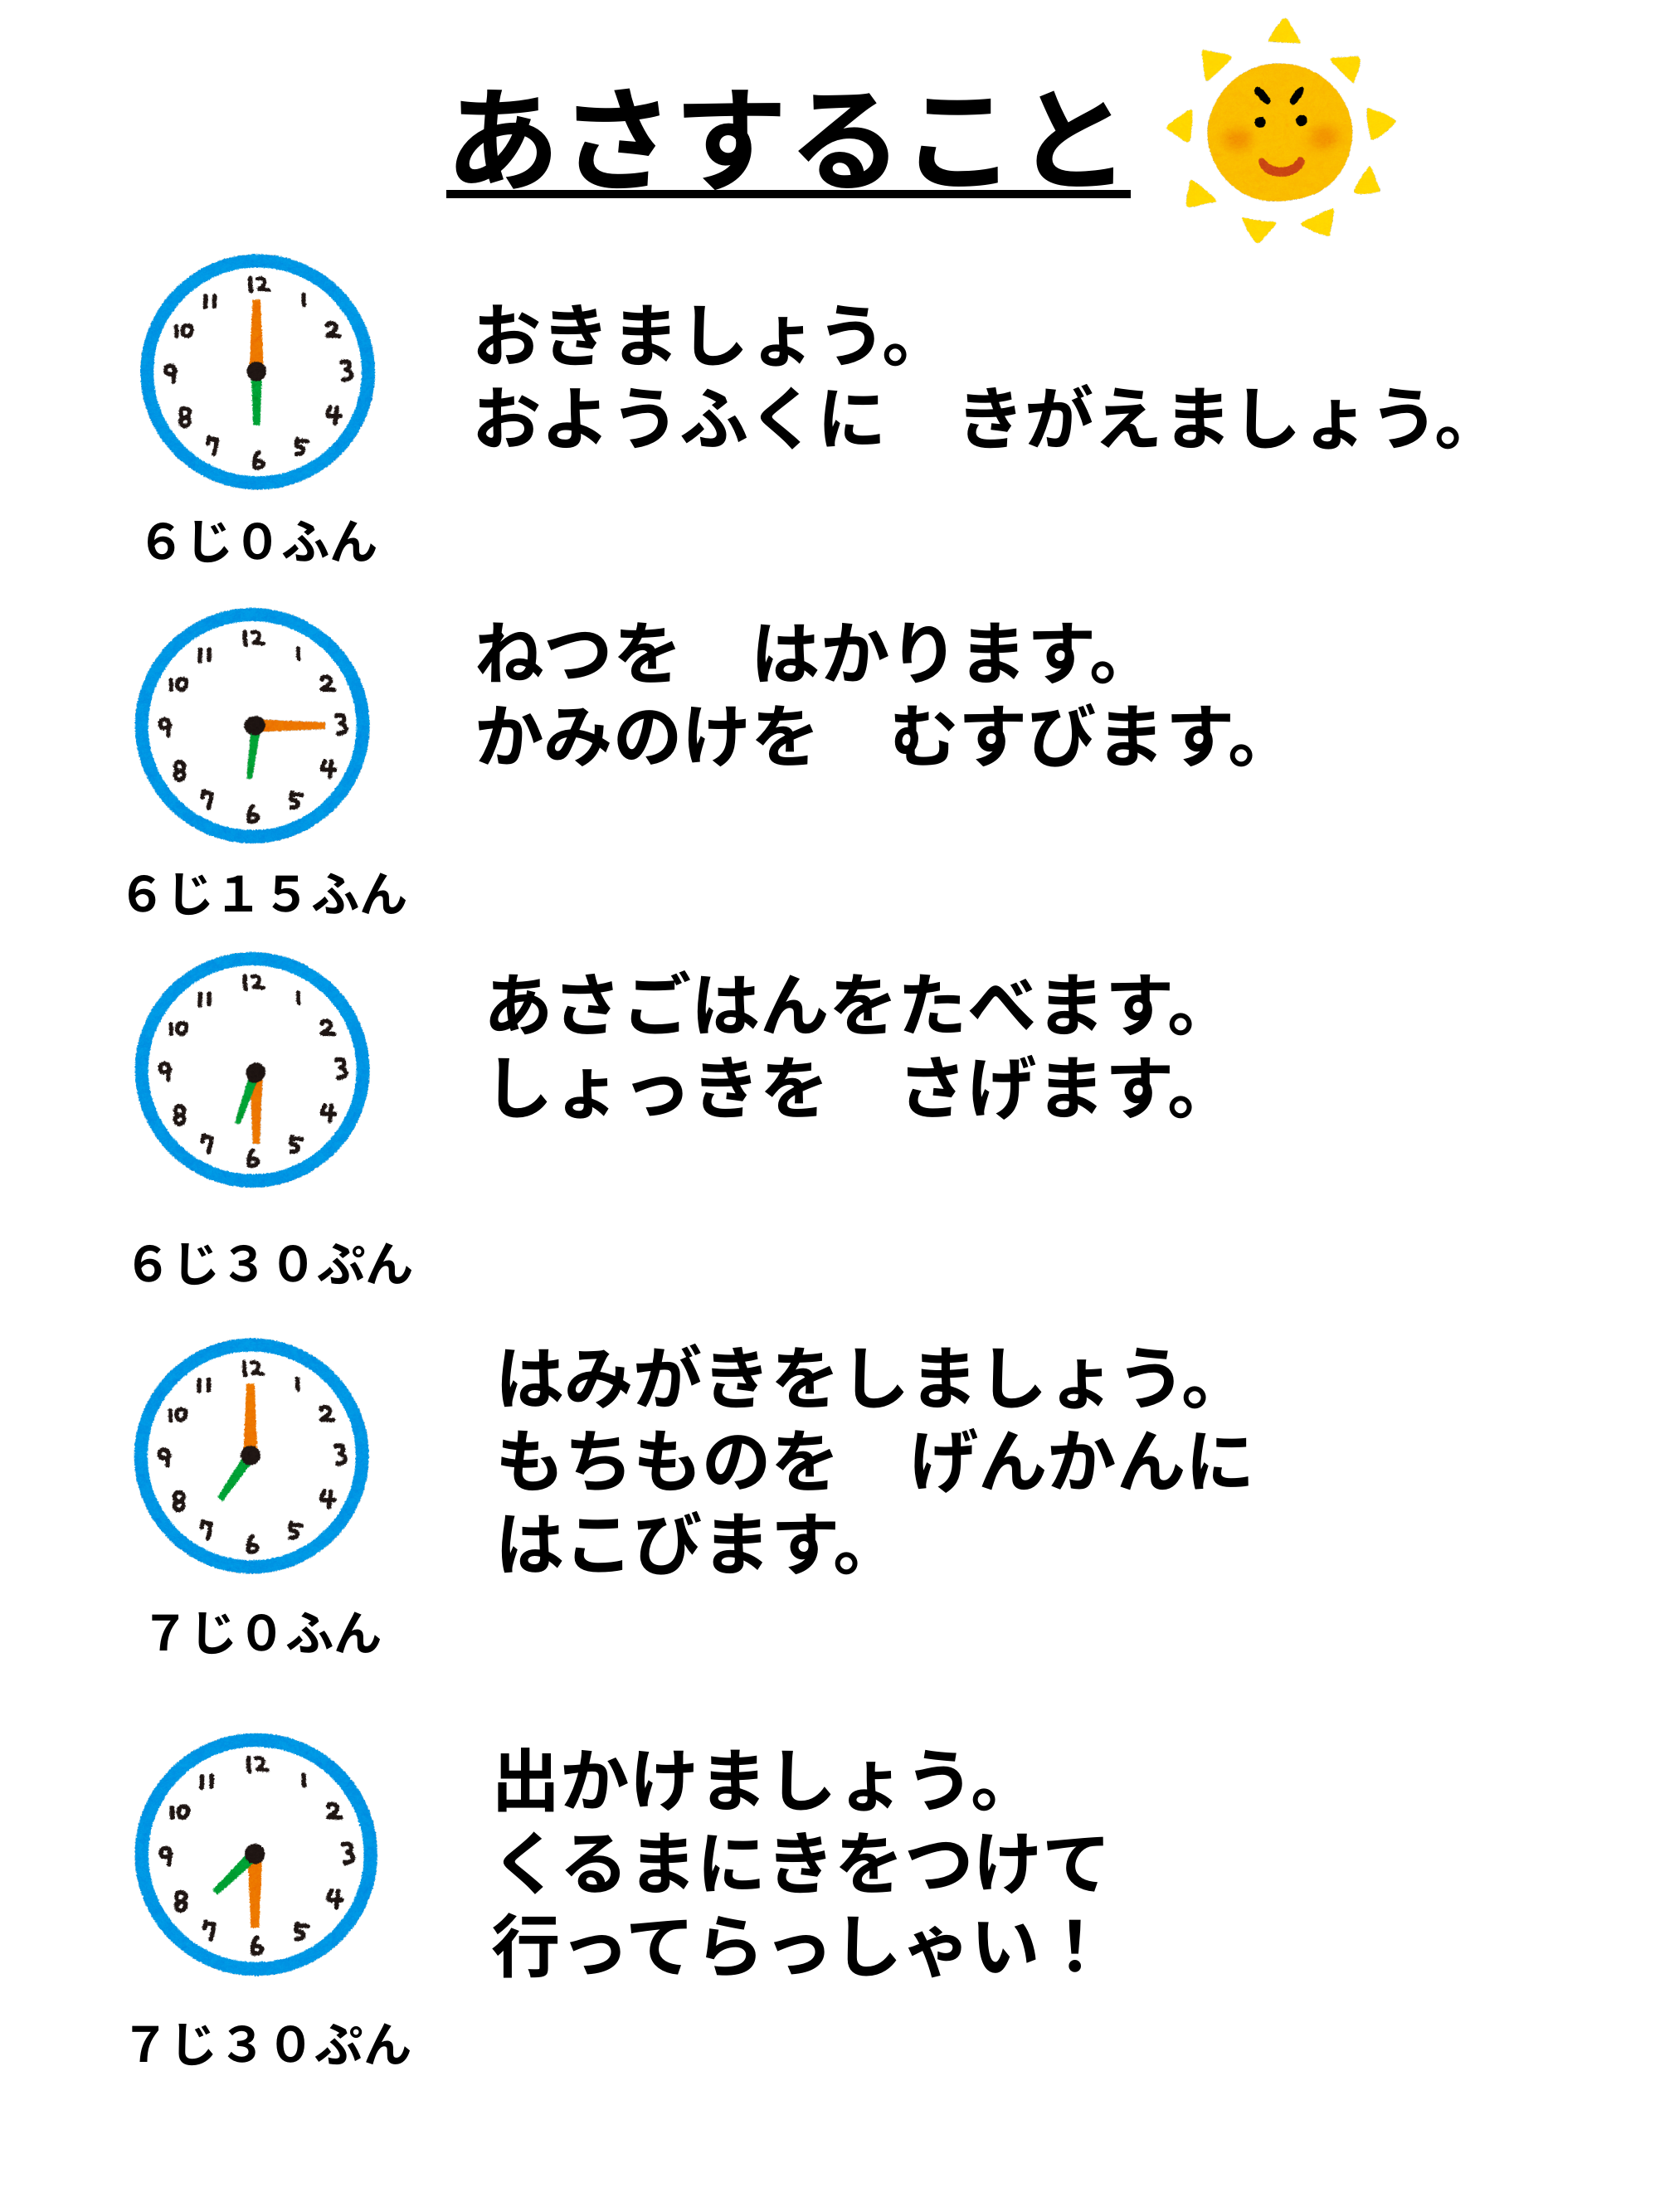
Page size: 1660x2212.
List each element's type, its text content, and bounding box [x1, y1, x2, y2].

text_box ７じ３０ぷん [110, 2008, 438, 2078]
text_box あさすること [433, 61, 1161, 211]
picture [137, 251, 377, 492]
text_box ６じ３０ぷん [111, 1227, 440, 1298]
text_box ６じ０ふん [124, 504, 394, 576]
text_box おきましょう。 おようふくに きがえましょう。 [460, 285, 1564, 464]
picture [1161, 10, 1401, 253]
picture [132, 1730, 380, 1978]
text_box 出かけましょう。 くるまにきをつけて 行ってらっしゃい！ [479, 1730, 1406, 1992]
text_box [132, 949, 372, 1189]
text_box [132, 605, 372, 845]
text_box ねつを はかります。 かみのけを むすびます。 [463, 603, 1446, 782]
text_box はみがきをしましょう。 もちものを げんかんに はこびます。 [483, 1328, 1281, 1590]
text_box ６じ１５ふん [105, 858, 434, 928]
text_box あさごはんをたべます。 しょっきを さげます。 [472, 955, 1365, 1134]
text_box ７じ０ふん [129, 1596, 457, 1667]
picture [132, 1335, 372, 1576]
